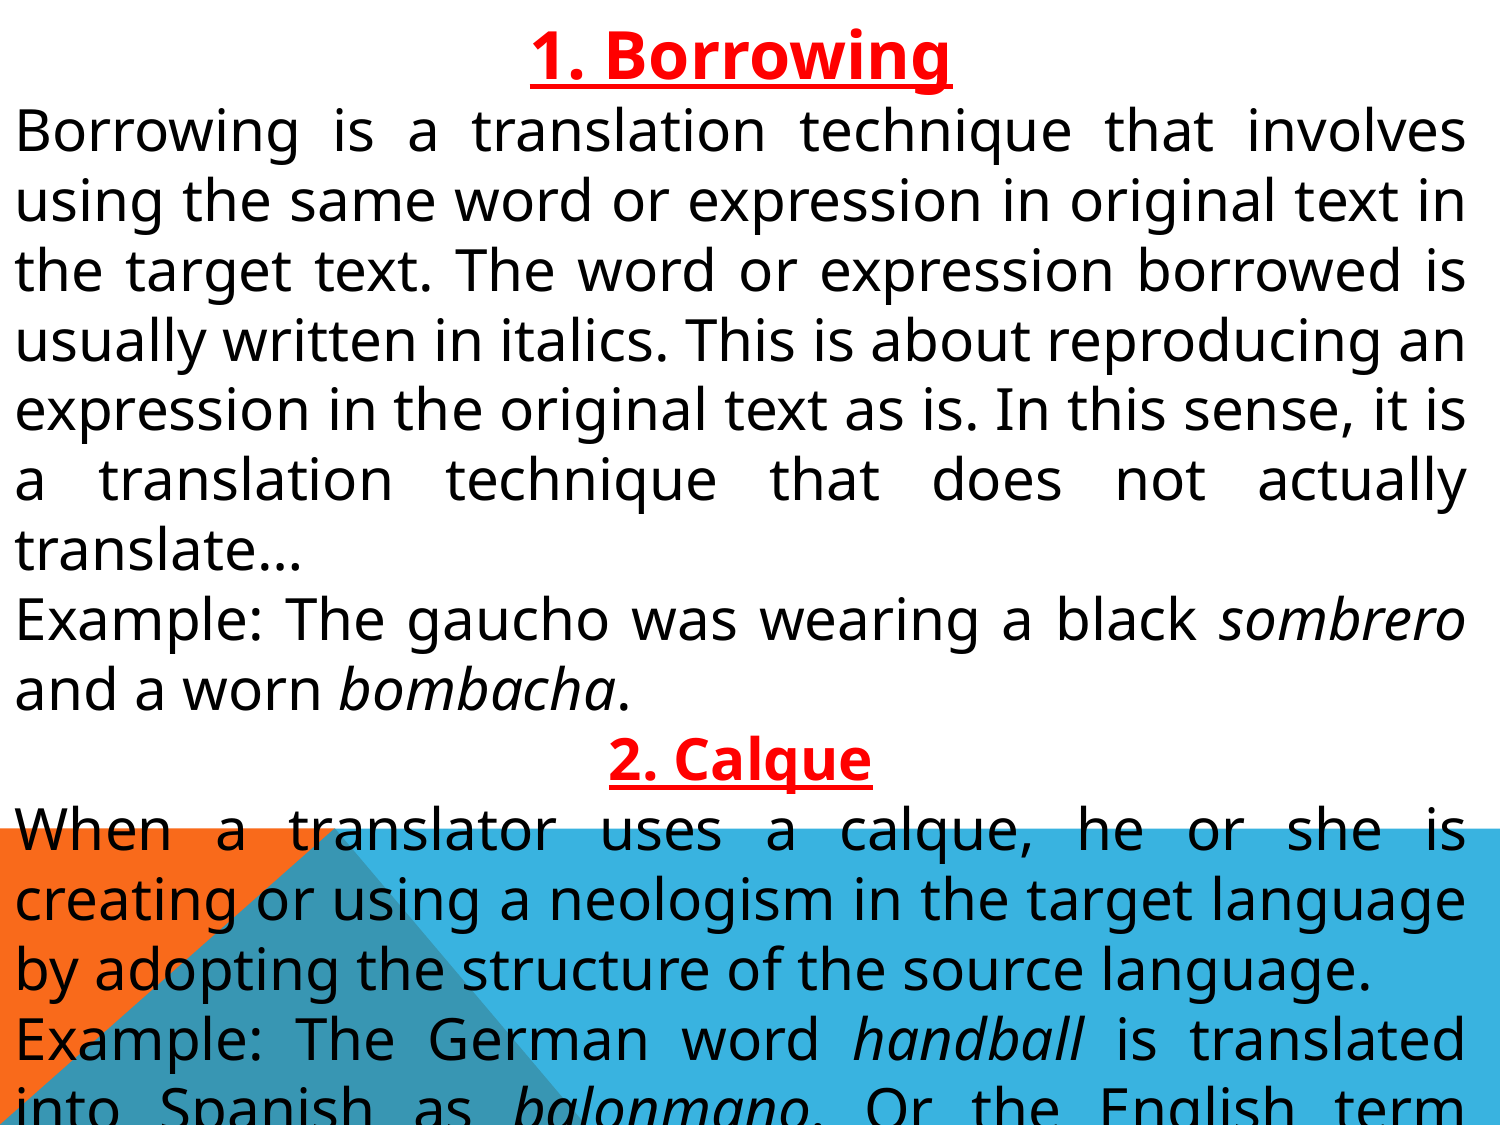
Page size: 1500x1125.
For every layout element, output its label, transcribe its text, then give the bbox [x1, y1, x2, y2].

text_box 1. Borrowing Borrowing is a translation technique that involves using the same word or expression in original text in the target text. The word or expression borrowed is usually written in italics. This is about reproducing an expression in the original text as is. In this sense, it is a translation technique that does not actually translate… Example: The gaucho was wearing a black sombrero and a worn bombacha. 2. Calque When a translator uses a calque, he or she is creating or using a neologism in the target language by adopting the structure of the source language. Example: The German word handball is translated into Spanish as balonmano. Or the English term skyscraper is gratte-ciel in French or rascacielos in Spanish. [0, 5, 1483, 1125]
